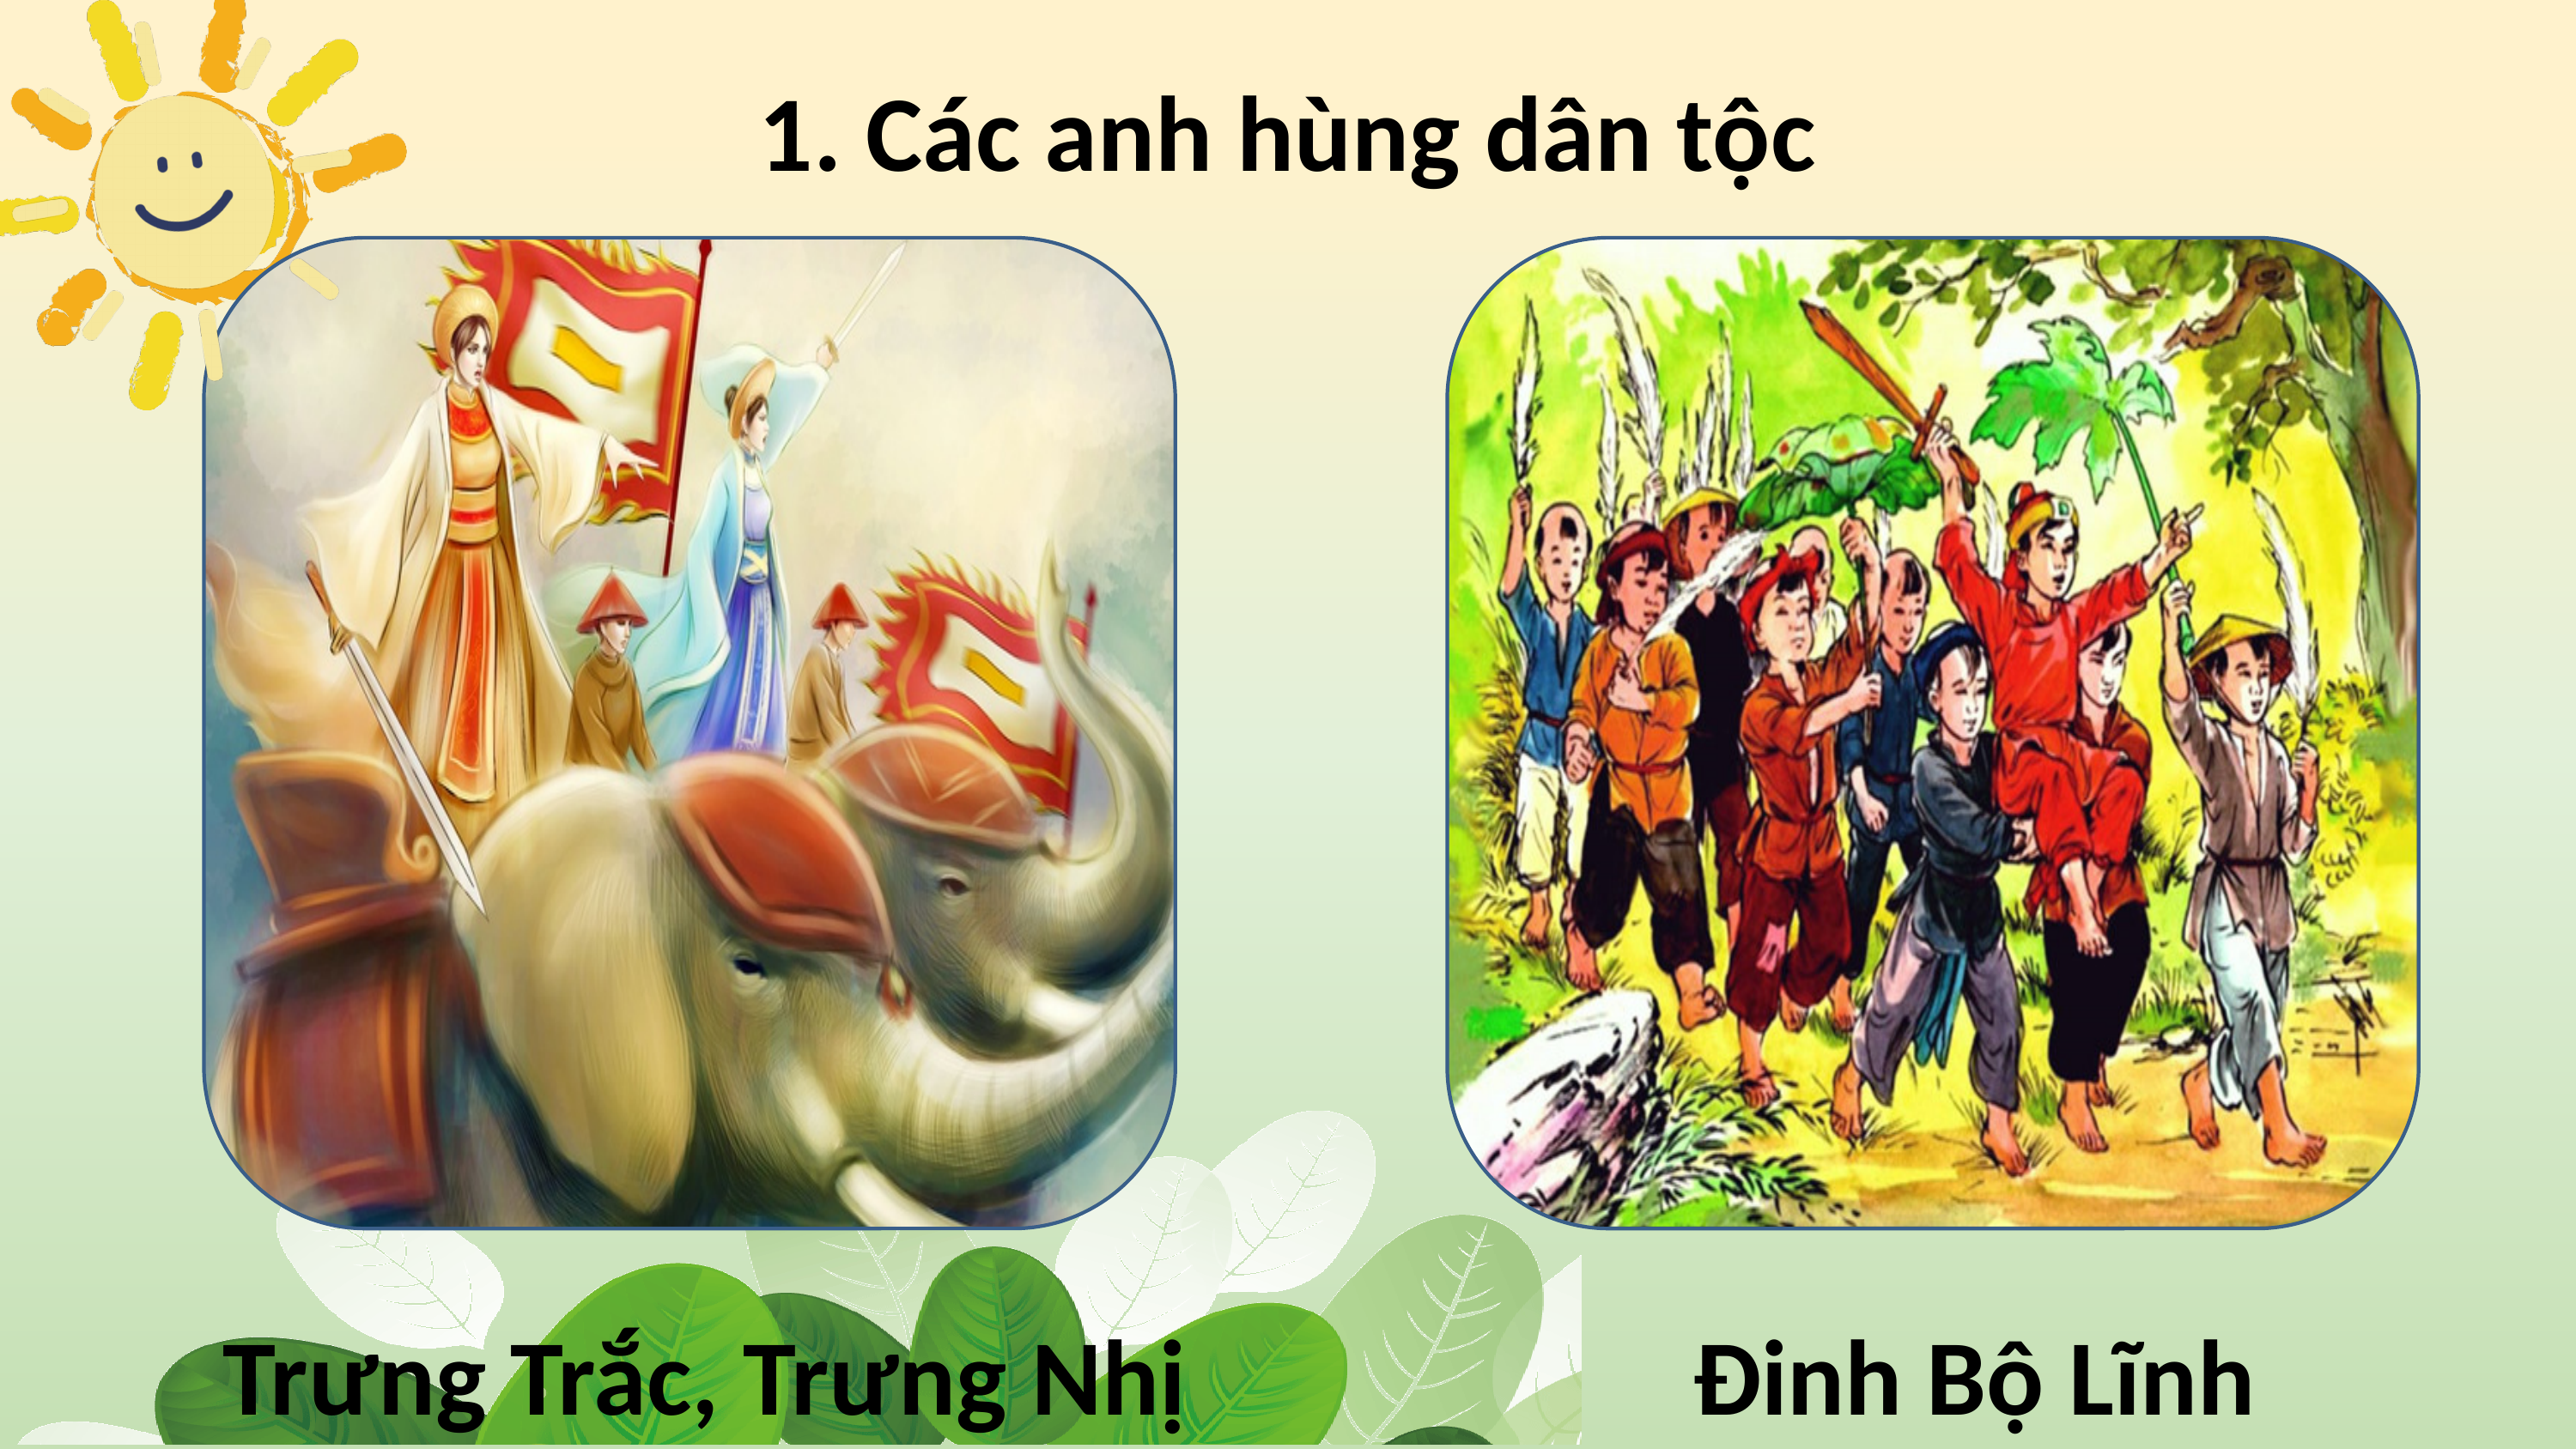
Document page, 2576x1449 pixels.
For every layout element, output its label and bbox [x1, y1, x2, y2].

text_box [0, 0, 2576, 1449]
text_box [204, 57, 2476, 1445]
picture [9, 14, 360, 386]
